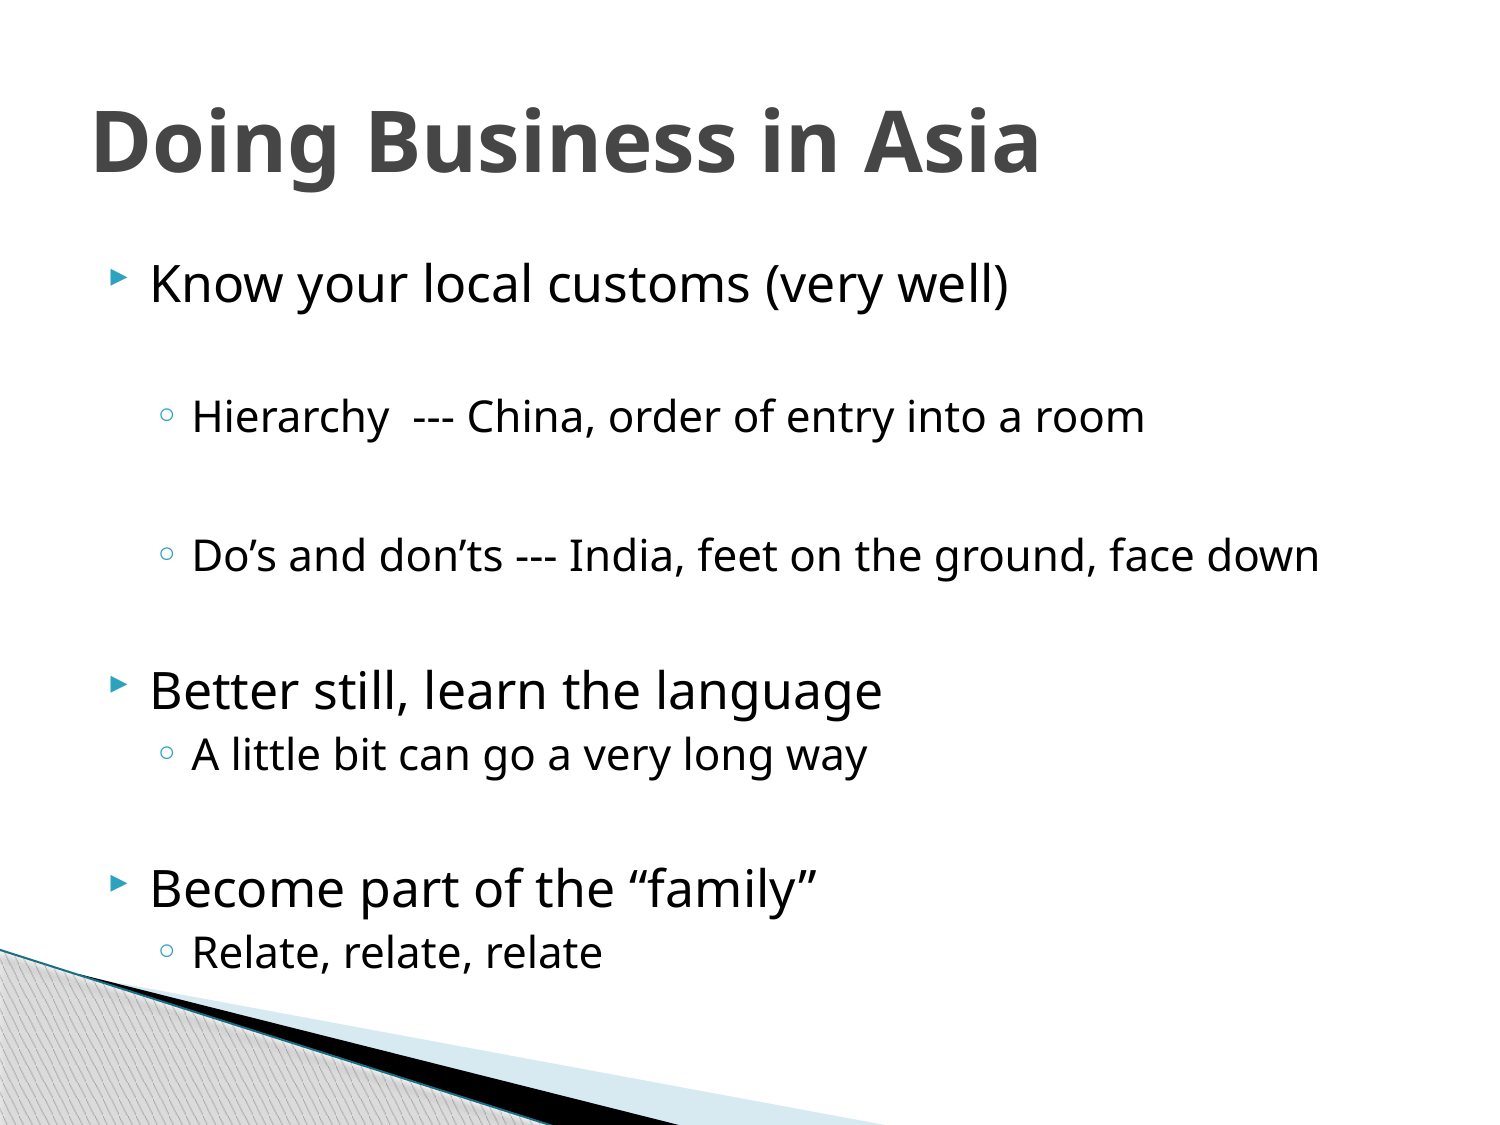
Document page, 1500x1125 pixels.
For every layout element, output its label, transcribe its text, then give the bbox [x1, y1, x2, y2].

list Know your local customs (very well) Hierarchy --- China, order of entry into a room Do’s and don’ts --- India, feet on the ground, face down Better still, learn the language A little bit can go a very long way Become part of the “family” Relate, relate, relate [75, 243, 1425, 986]
title Doing Business in Asia [75, 45, 1425, 233]
